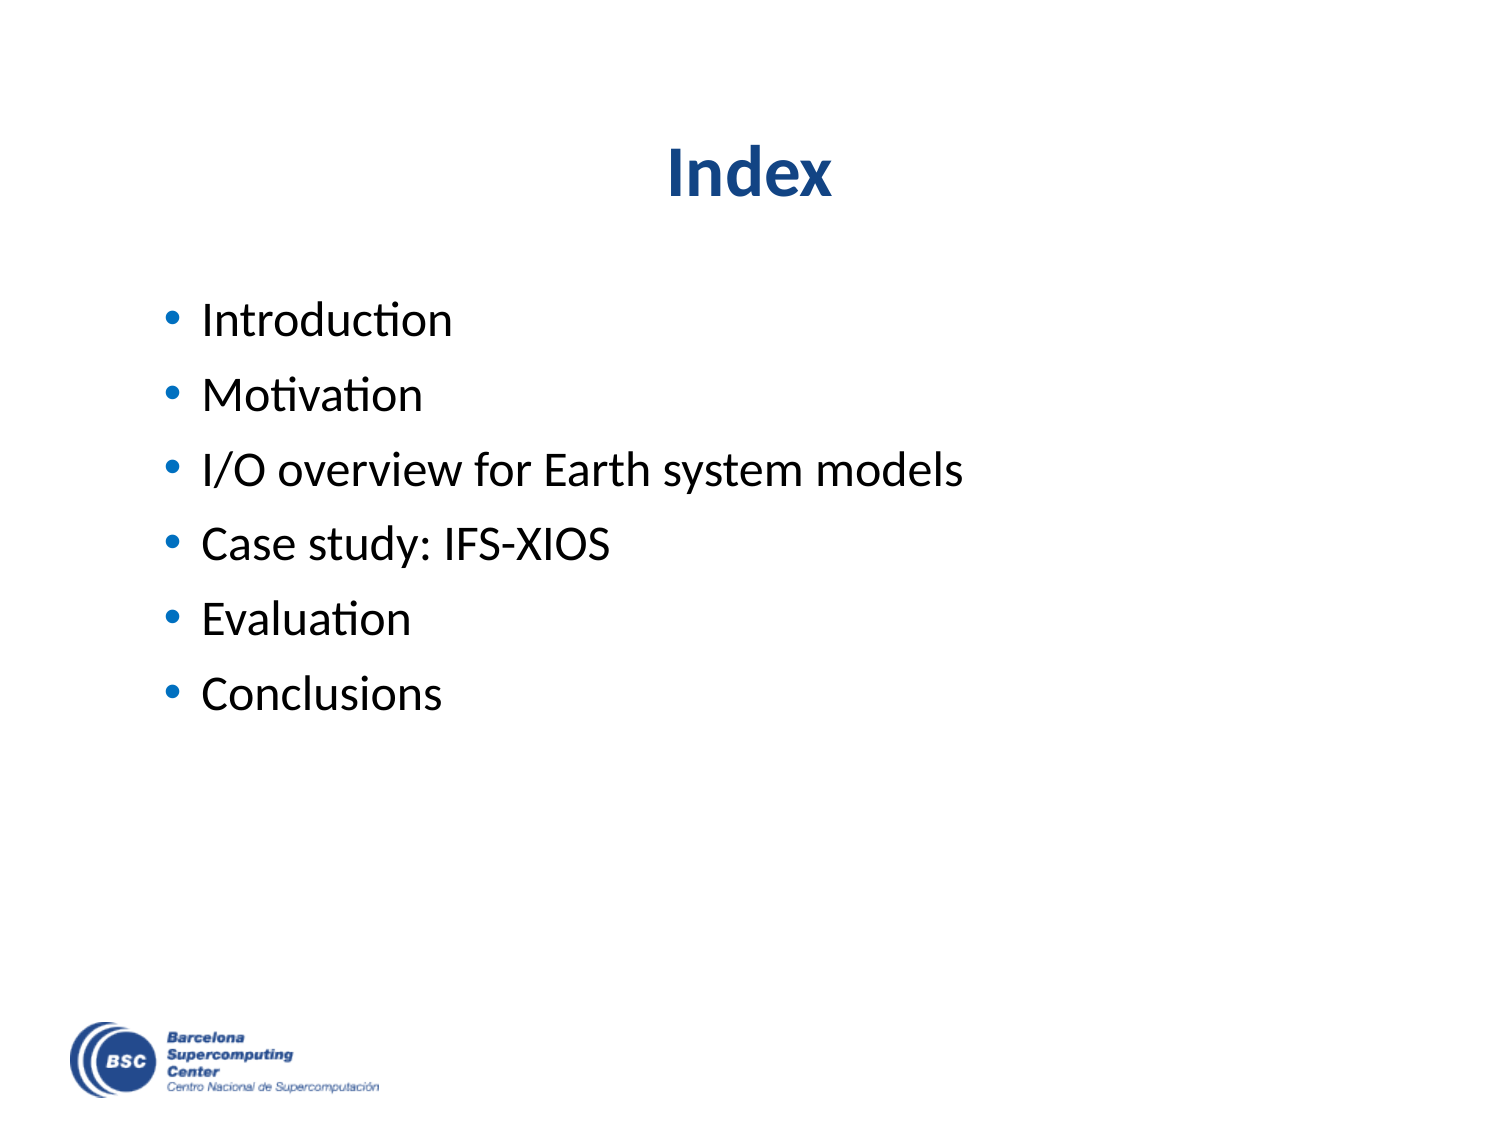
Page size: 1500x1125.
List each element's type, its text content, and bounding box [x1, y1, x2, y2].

list Introduction Motivation I/O overview for Earth system models Case study: IFS-XIOS Evaluation Conclusions [140, 263, 1360, 926]
title Index [192, 116, 1308, 230]
picture [70, 1022, 379, 1098]
